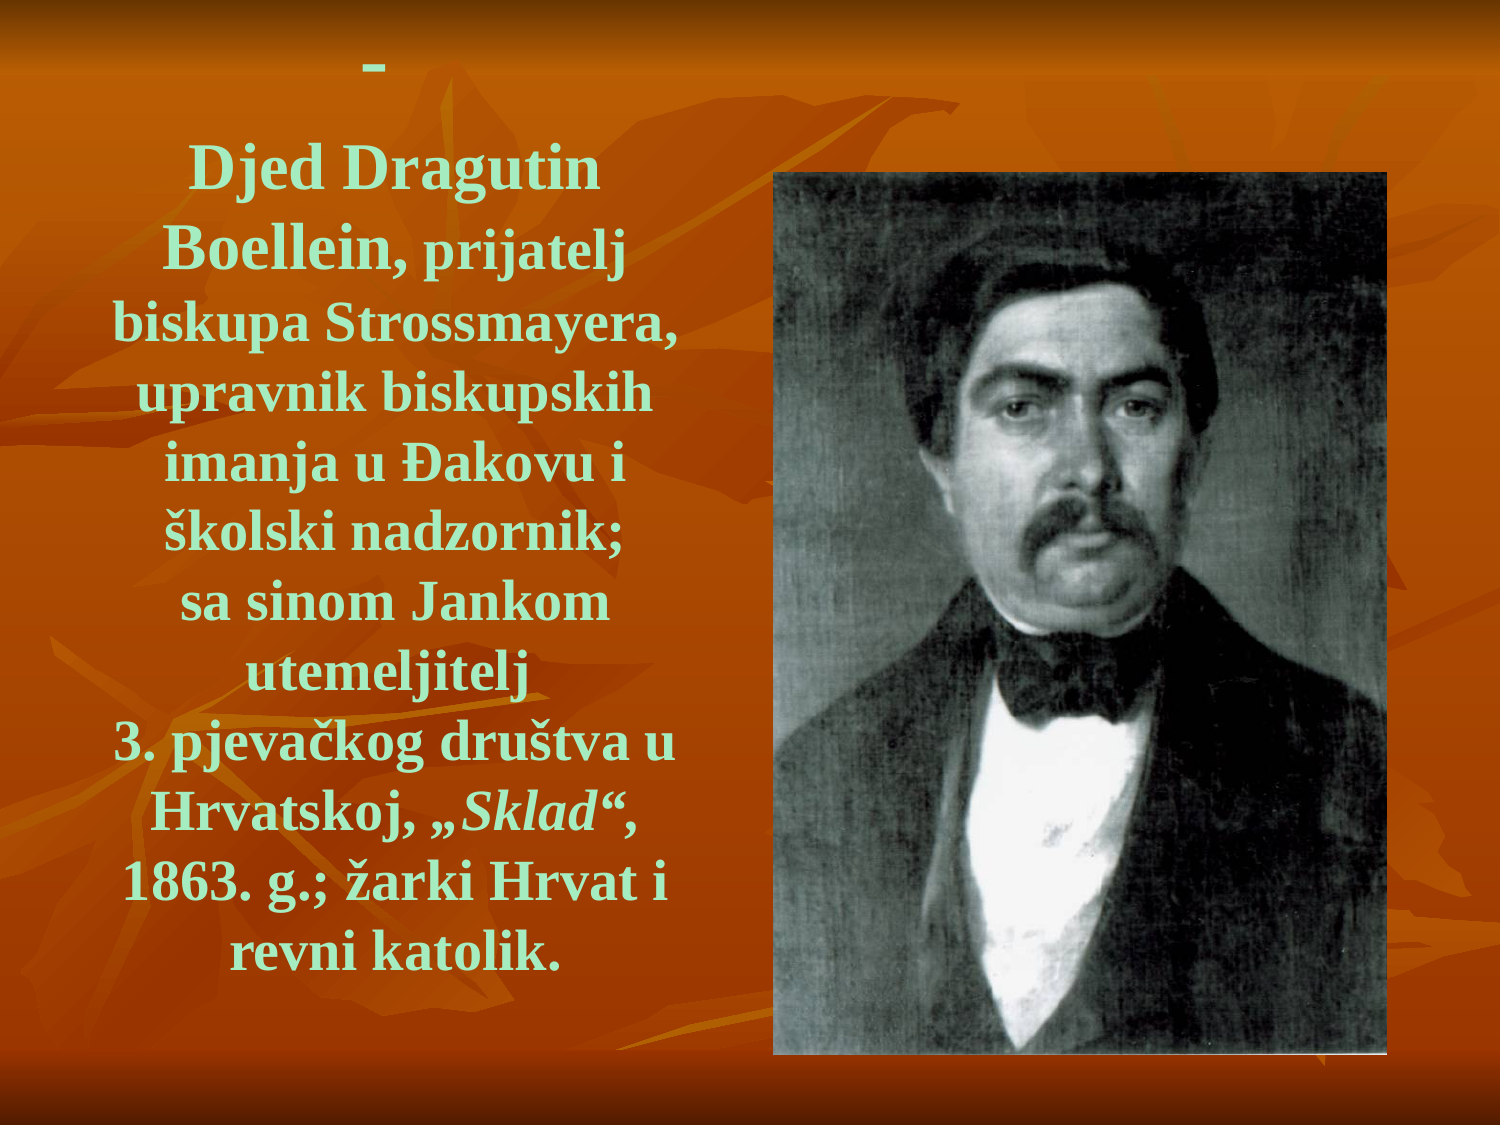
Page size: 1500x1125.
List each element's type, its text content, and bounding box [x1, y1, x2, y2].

text_box Djed Dragutin Boellein, prijatelj biskupa Strossmayera, upravnik biskupskih imanja u Đakovu i školski nadzornik; sa sinom Jankom utemeljitelj 3. pjevačkog društva u Hrvatskoj, „Sklad“, 1863. g.; žarki Hrvat i revni katolik. [53, 408, 703, 597]
picture [773, 172, 1388, 1055]
